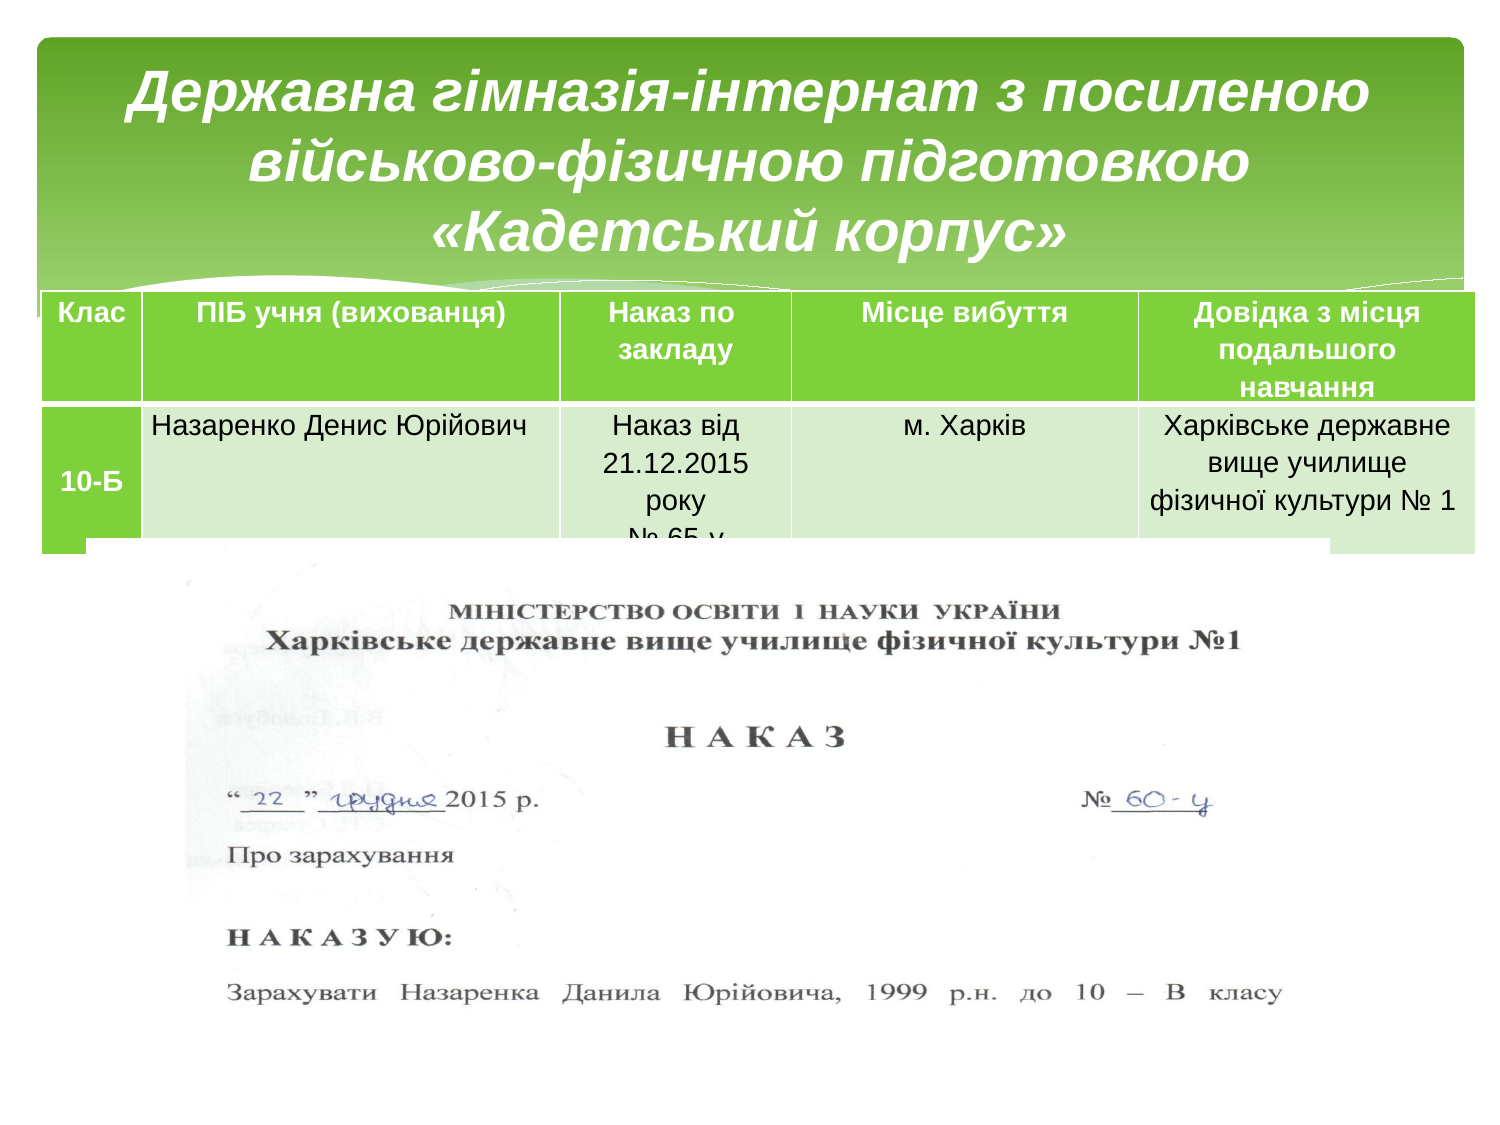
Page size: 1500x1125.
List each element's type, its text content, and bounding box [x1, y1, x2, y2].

table_cell 10-Б [42, 407, 141, 554]
table_header ПІБ учня (вихованця) [143, 292, 559, 401]
table_header Наказ по закладу [561, 292, 791, 401]
table_header Клас [42, 292, 141, 401]
table_cell м. Харків [792, 407, 1138, 536]
table_cell Харківське державне вище училище фізичної культури № 1 [1139, 407, 1475, 554]
table_header Місце вибуття [792, 292, 1138, 401]
table_cell Назаренко Денис Юрійович [143, 407, 559, 536]
title Державна гімназія-інтернат з посиленою військово-фізичною підготовкою «Кадетський корпус» [75, 55, 1425, 261]
table_header Довідка з місця подальшого навчання [1139, 292, 1475, 401]
table_cell Наказ від 21.12.2015 року № 65-у [561, 407, 791, 536]
picture [86, 538, 1330, 1018]
